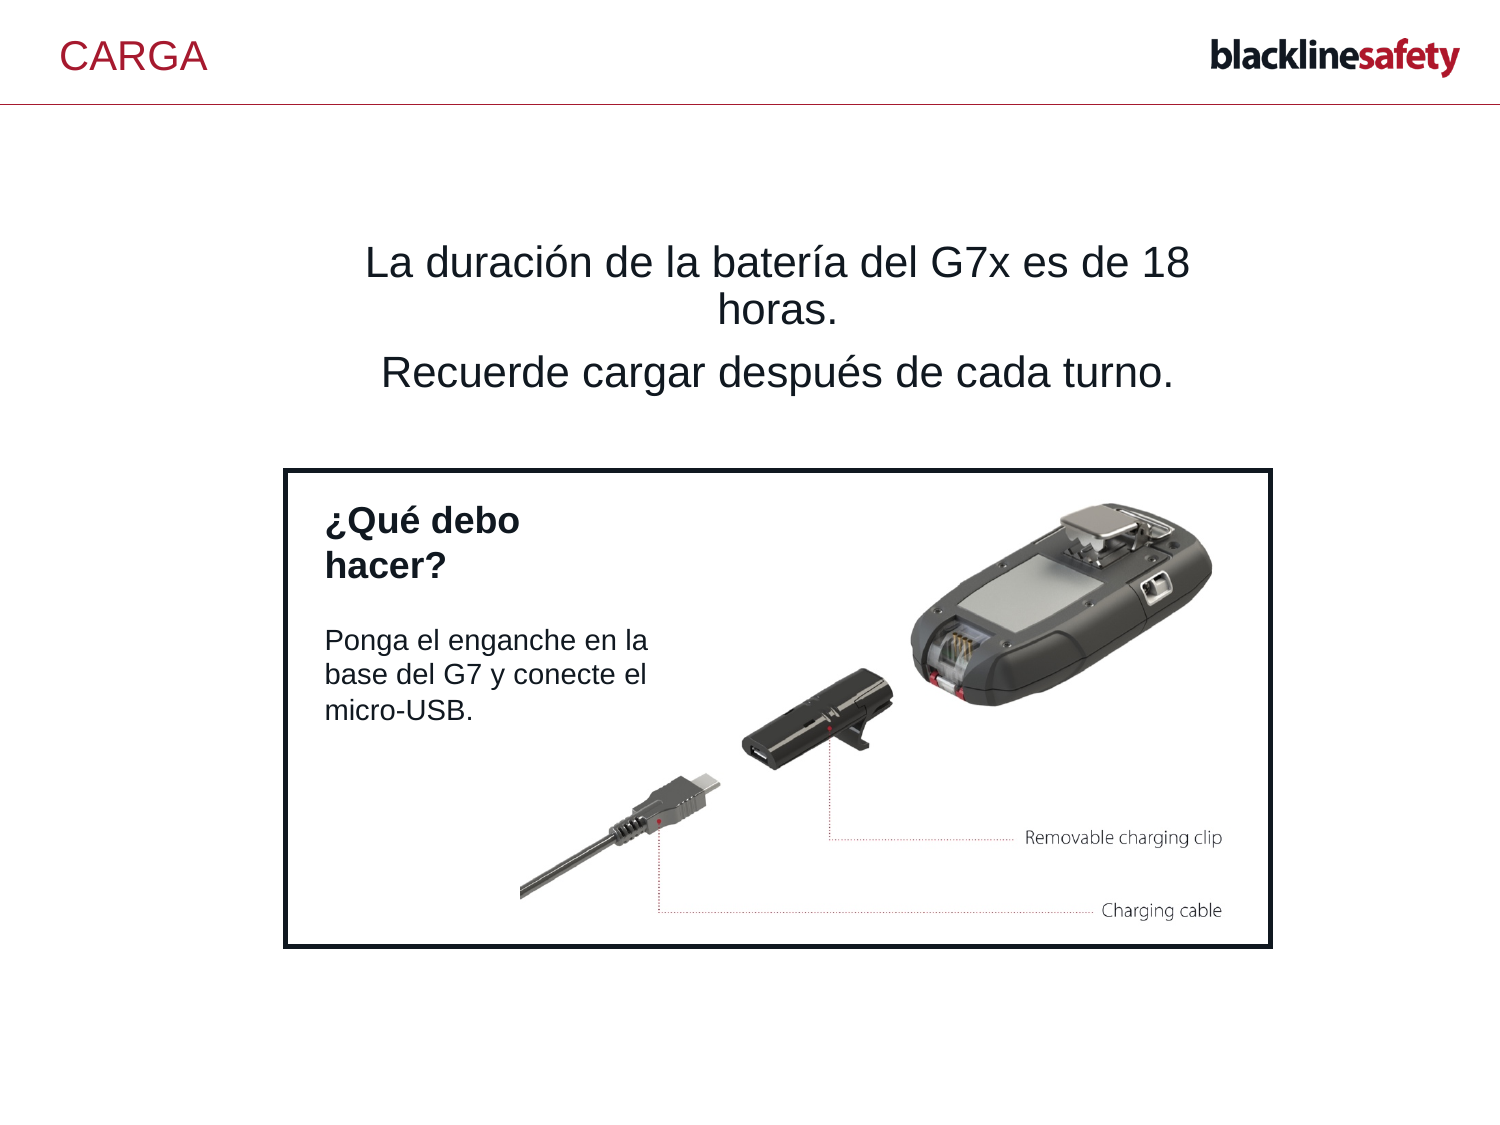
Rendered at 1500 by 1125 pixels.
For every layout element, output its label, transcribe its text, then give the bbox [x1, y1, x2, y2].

list La duración de la batería del G7x es de 18 horas. Recuerde cargar después de cada turno. [285, 232, 1271, 410]
title CARGA [44, 19, 1102, 95]
picture [1211, 38, 1460, 78]
picture [520, 488, 1257, 949]
text_box [284, 470, 1272, 948]
